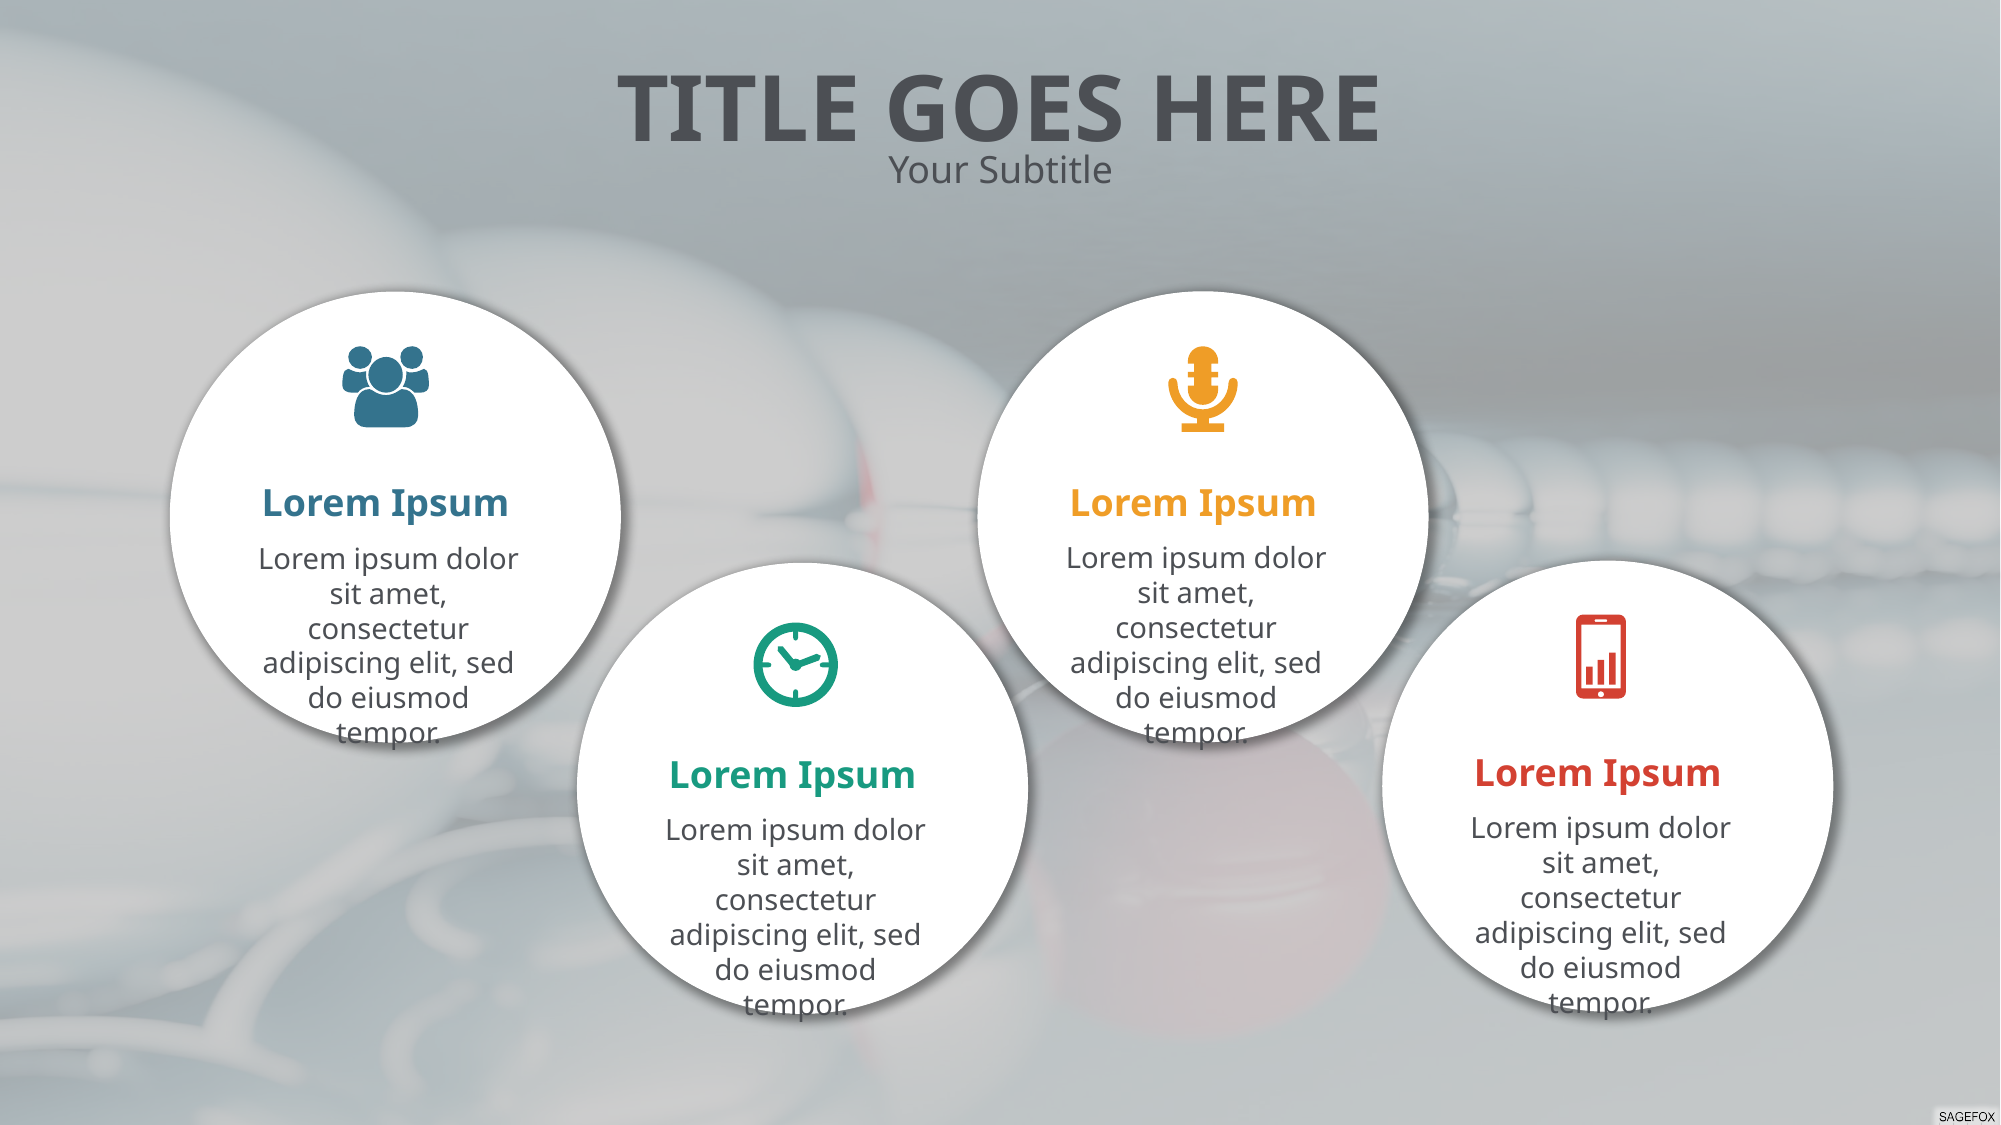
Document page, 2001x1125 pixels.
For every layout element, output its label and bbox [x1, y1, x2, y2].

text_box [548, 42, 1452, 199]
text_box [976, 290, 1430, 743]
text_box [642, 743, 943, 961]
text_box [1381, 560, 1834, 1013]
text_box [1168, 346, 1238, 432]
text_box [342, 346, 429, 428]
text_box [1575, 614, 1626, 699]
text_box [1043, 471, 1344, 689]
text_box [1447, 741, 1748, 959]
text_box [169, 291, 622, 744]
text_box [753, 622, 838, 707]
picture [1936, 1111, 1997, 1125]
text_box [576, 562, 1029, 1015]
text_box [235, 471, 536, 690]
